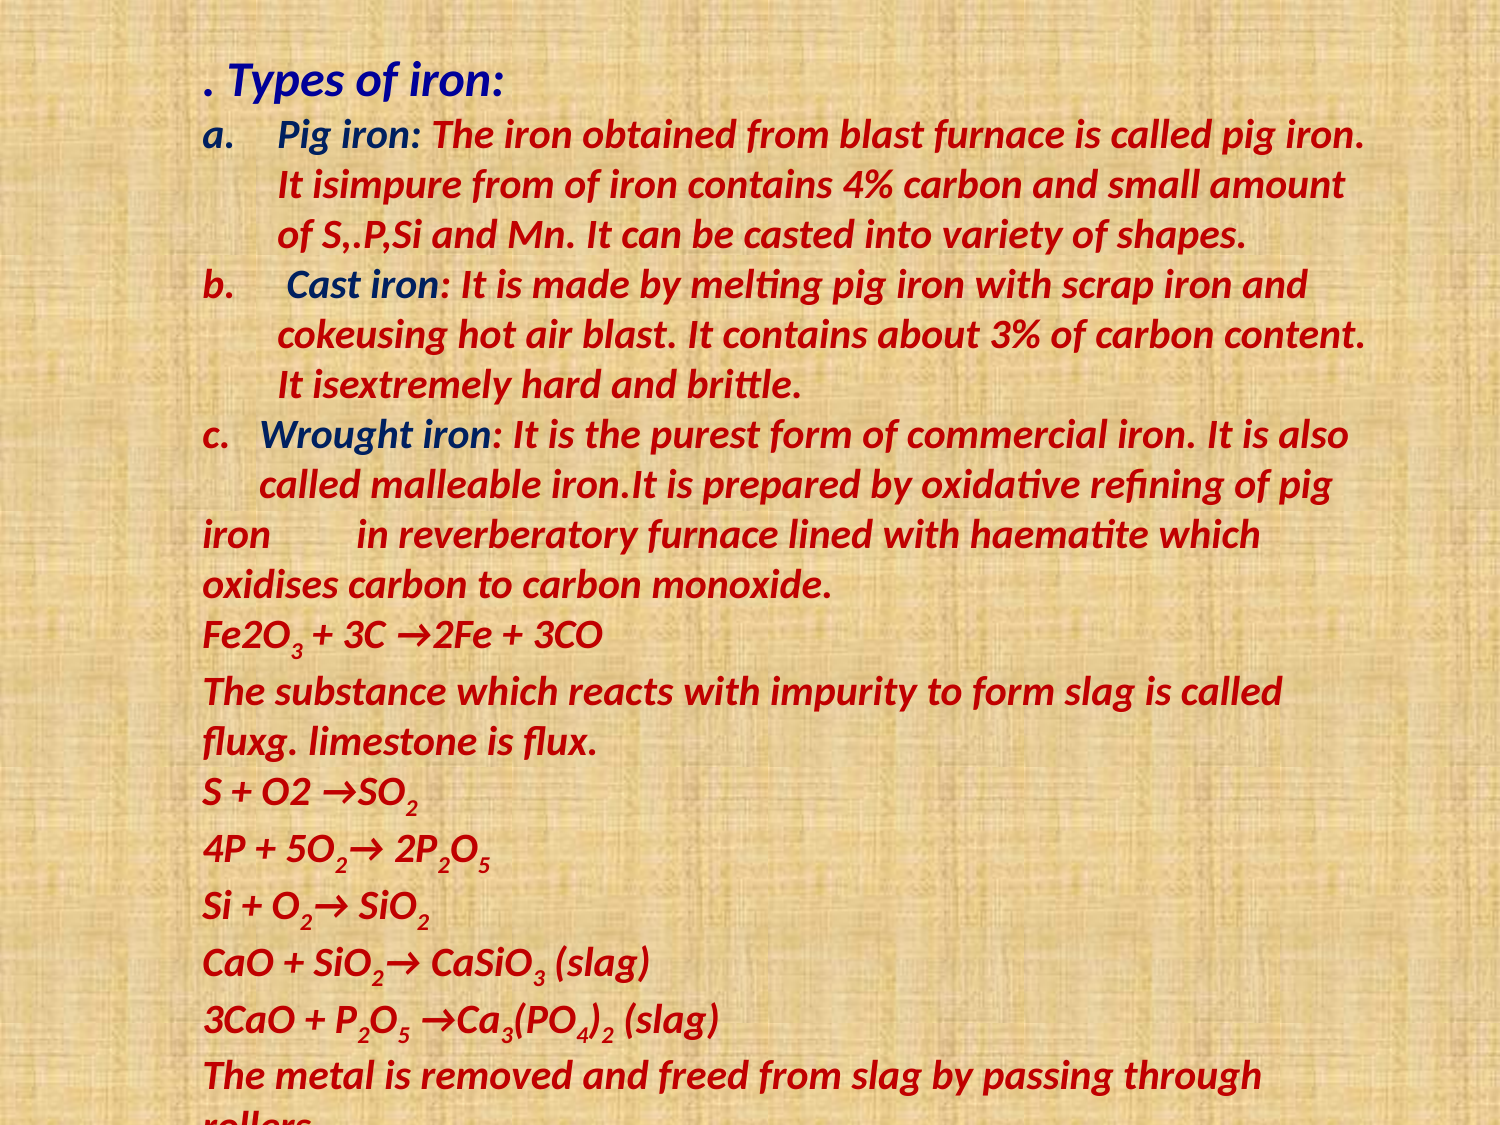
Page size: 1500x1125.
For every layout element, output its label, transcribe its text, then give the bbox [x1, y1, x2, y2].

picture [0, 0, 1500, 1125]
text_box . Types of iron: Pig iron: The iron obtained from blast furnace is called pig iron. It isimpure from of iron contains 4% carbon and small amount of S,.P,Si and Mn. It can be casted into variety of shapes. Cast iron: It is made by melting pig iron with scrap iron and cokeusing hot air blast. It contains about 3% of carbon content. It isextremely hard and brittle. c. Wrought iron: It is the purest form of commercial iron. It is also called malleable iron.It is prepared by oxidative refining of pig iron in reverberatory furnace lined with haematite which oxidises carbon to carbon monoxide. Fe2O3 + 3C →2Fe + 3CO The substance which reacts with impurity to form slag is called fluxg. limestone is flux. S + O2 →SO2 4P + 5O2→ 2P2O5 Si + O2→ SiO2 CaO + SiO2→ CaSiO3 (slag) 3CaO + P2O5 →Ca3(PO4)2 (slag) The metal is removed and freed from slag by passing through rollers. [187, 39, 1400, 1125]
